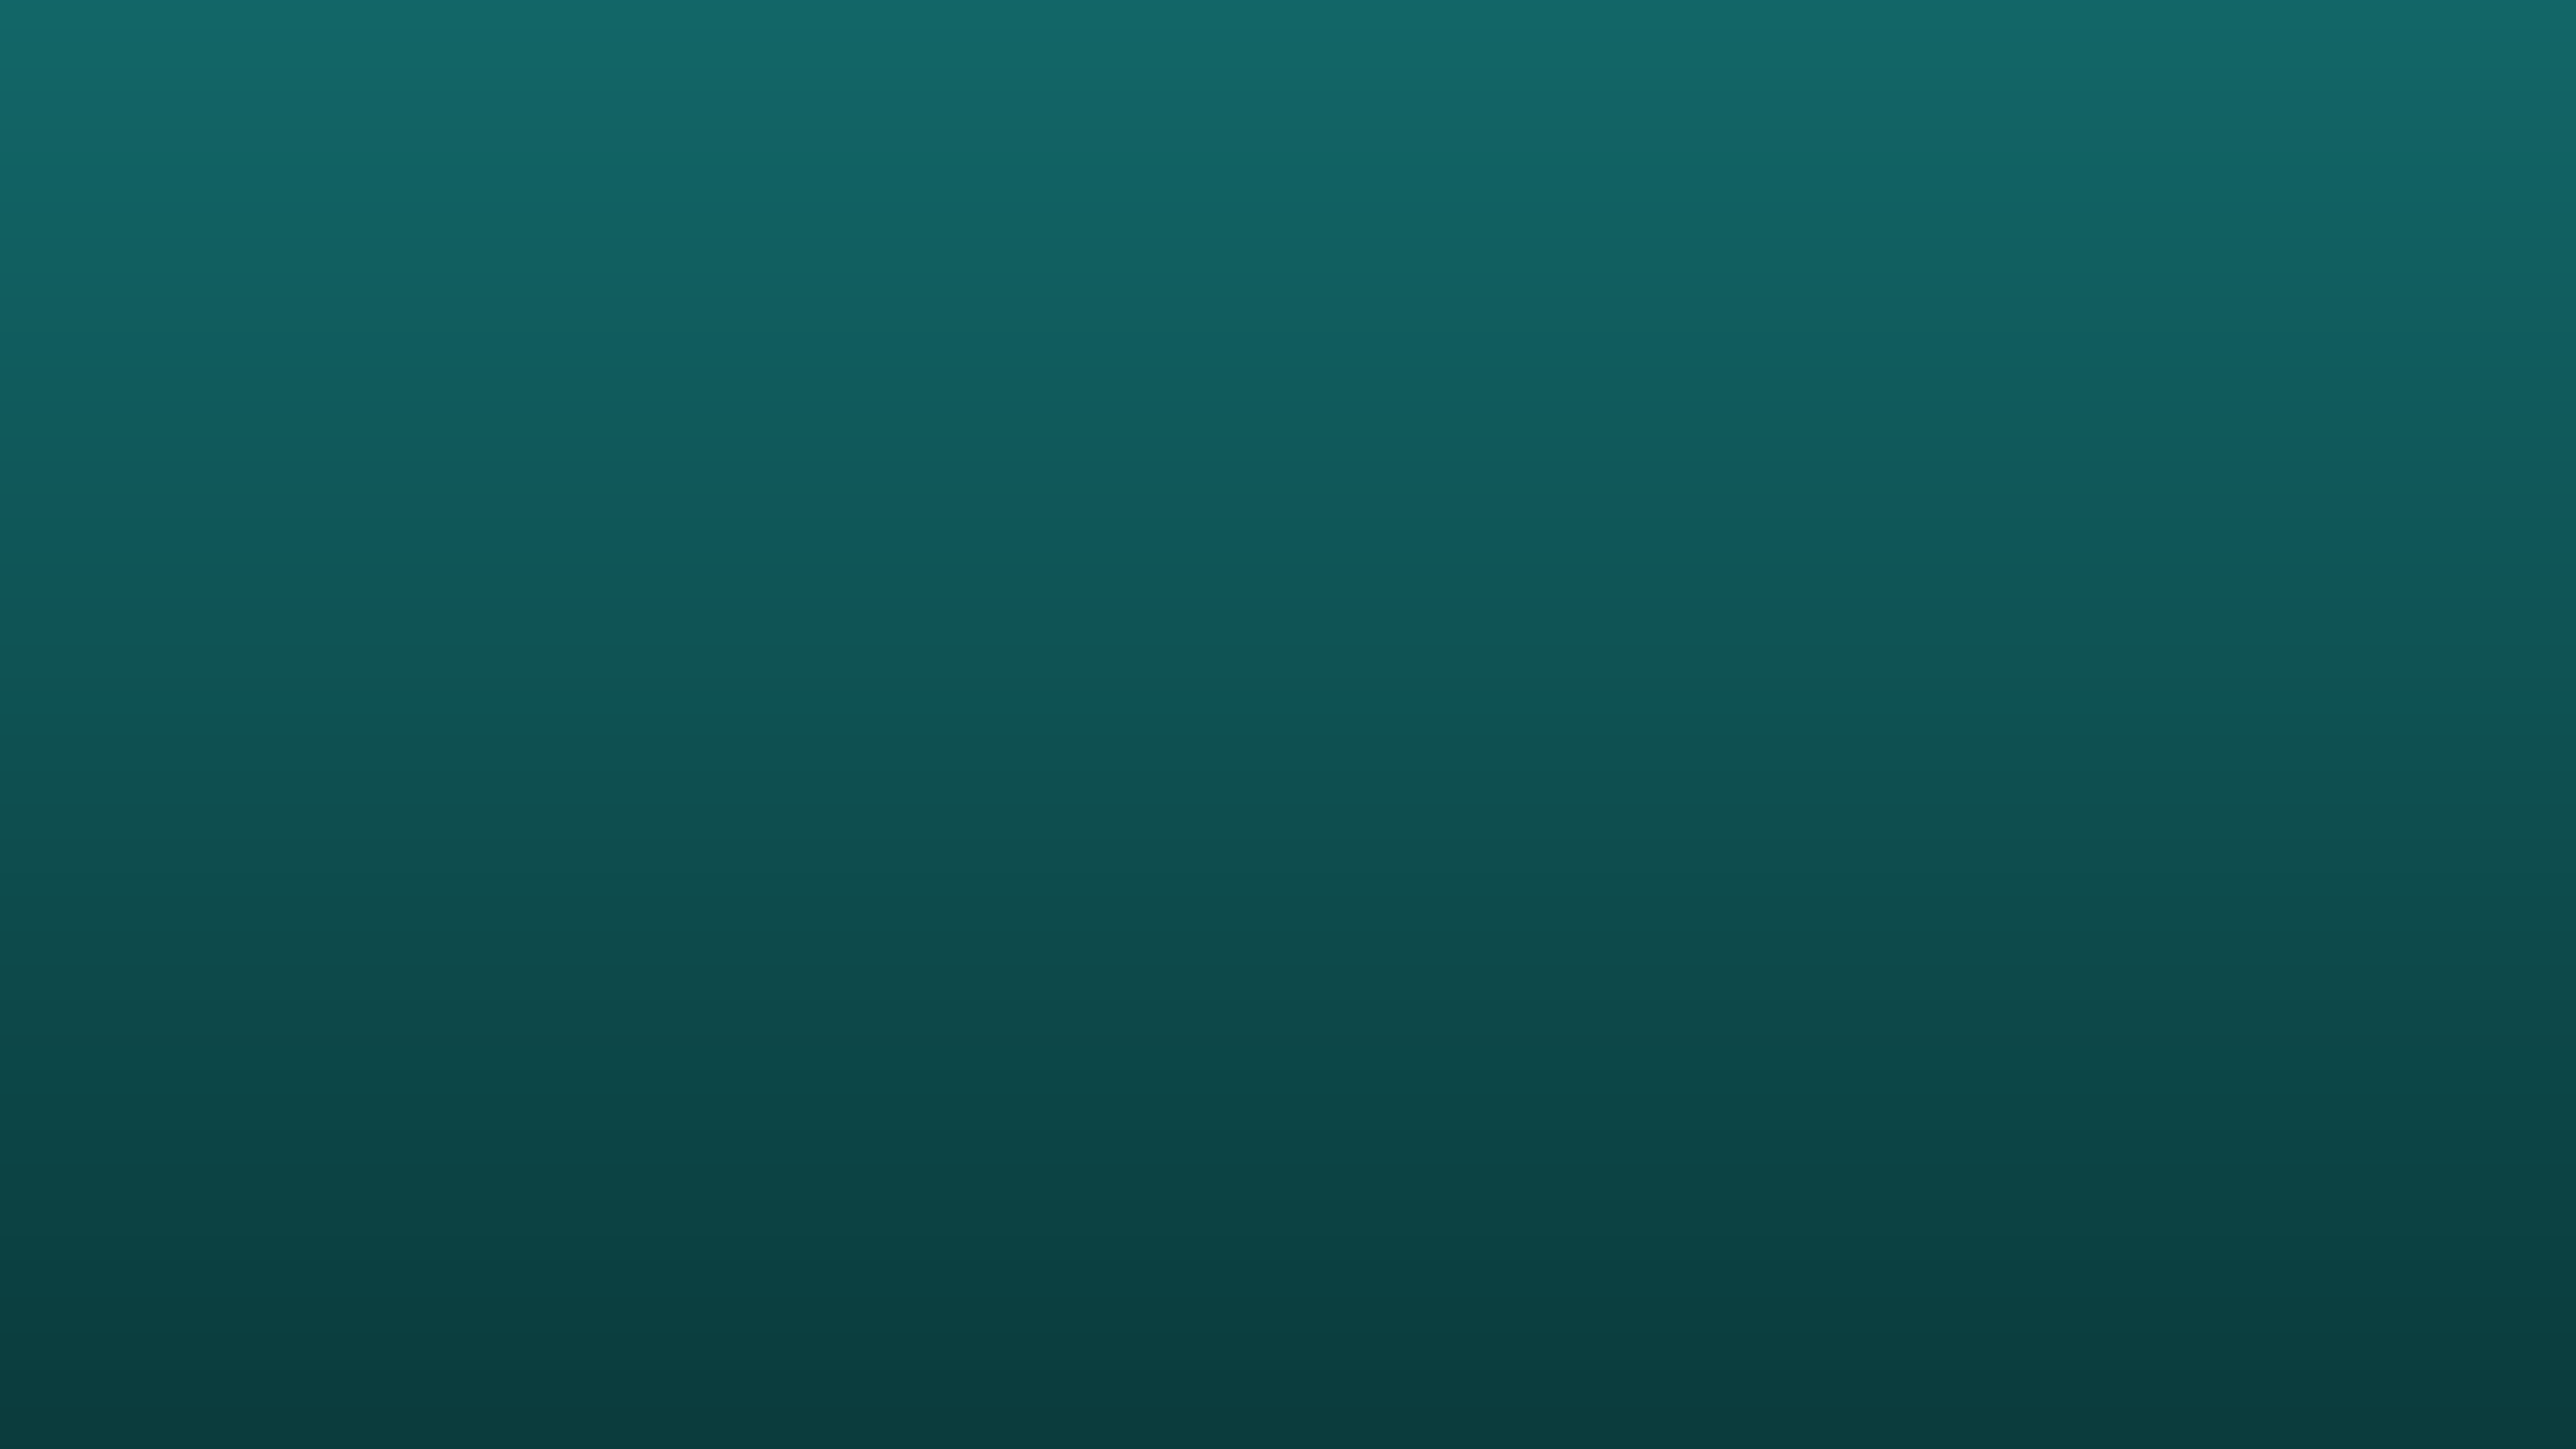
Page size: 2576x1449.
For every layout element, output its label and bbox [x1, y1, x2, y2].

text_box [0, 0, 2576, 1449]
